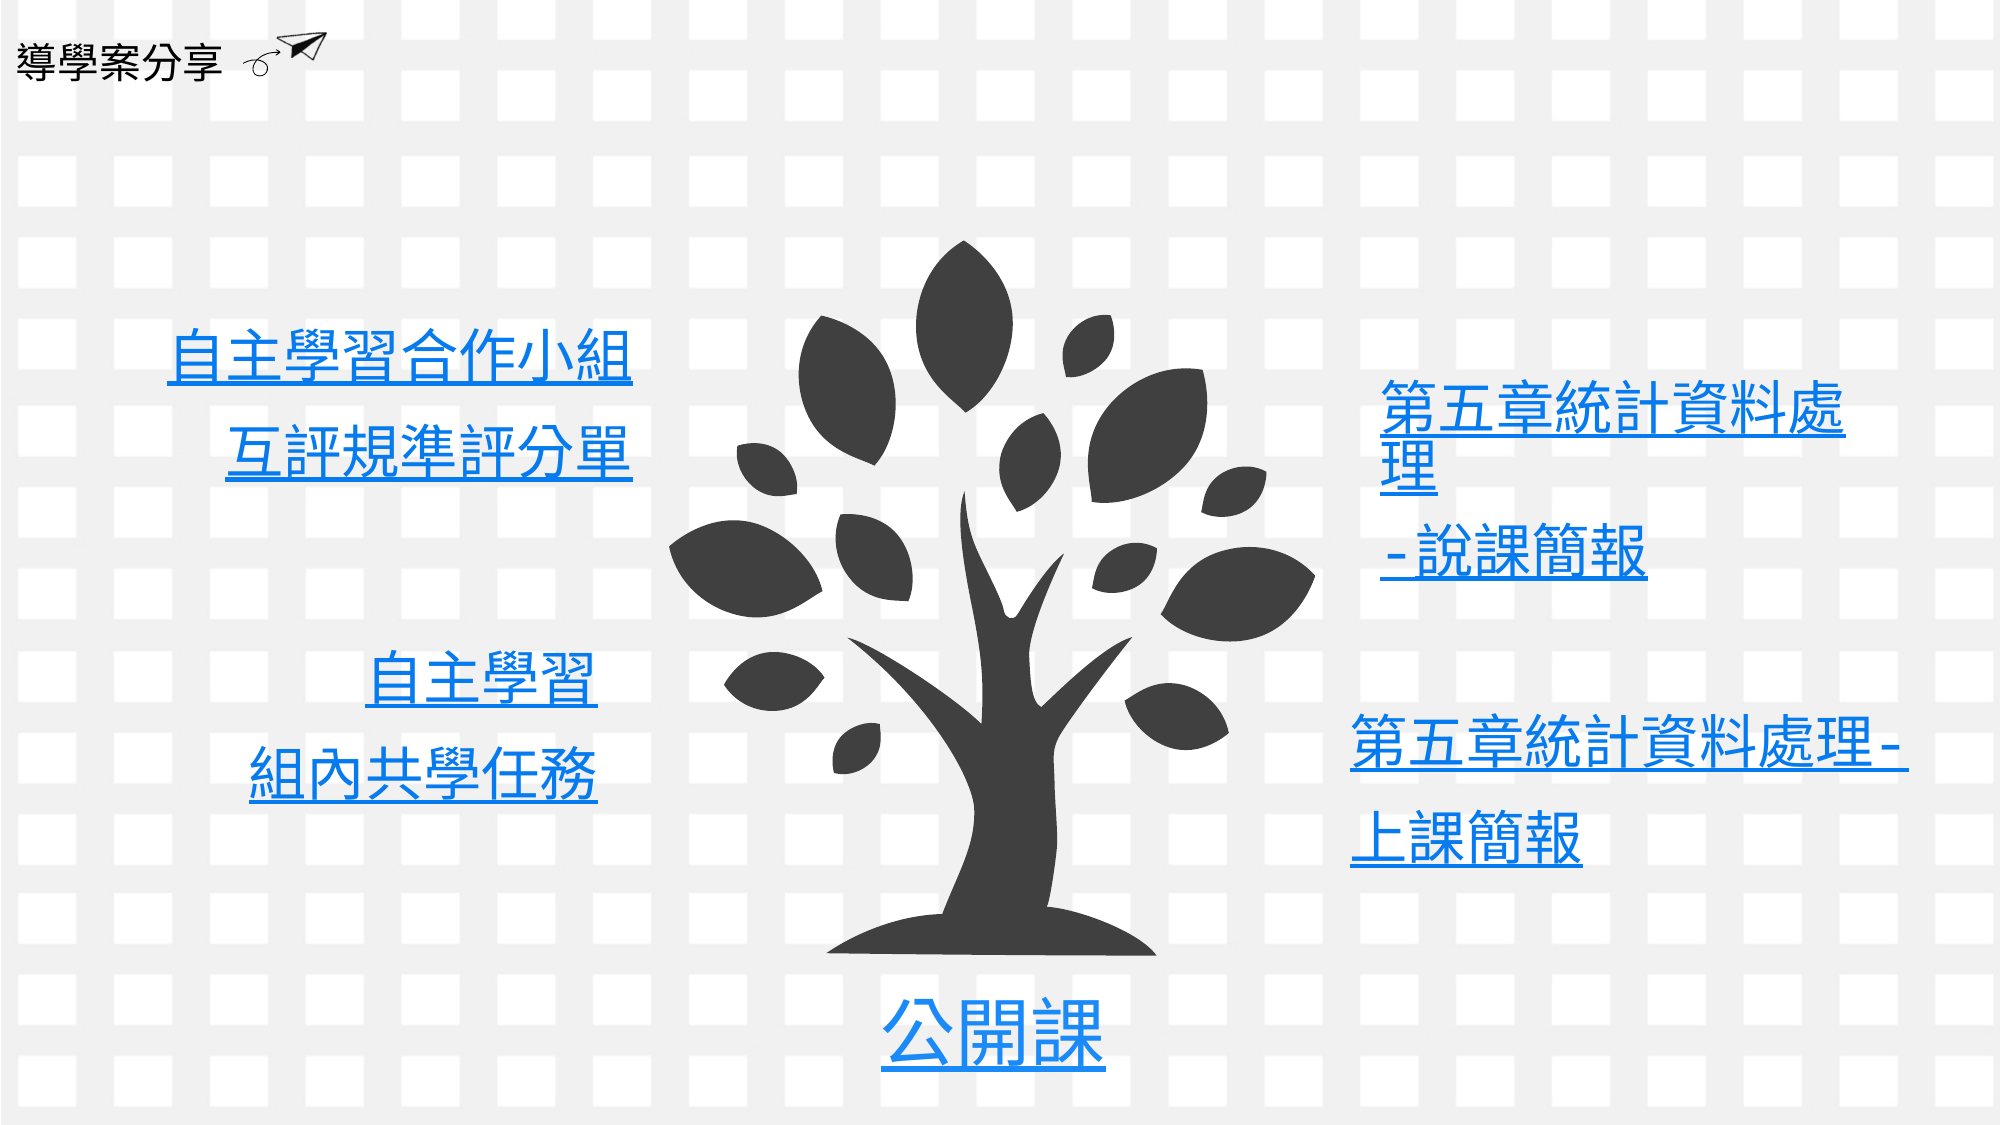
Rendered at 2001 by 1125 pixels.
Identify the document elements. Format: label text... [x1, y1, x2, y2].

text_box 第五章統計資料處理-說課簡報 [1359, 361, 1924, 593]
text_box 自主學習 組內共學任務 [102, 631, 618, 895]
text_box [250, 29, 326, 77]
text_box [669, 240, 1316, 956]
picture [0, 0, 2000, 1125]
text_box 公開課 [116, 945, 1870, 1102]
text_box 自主學習合作小組 互評規準評分單 [122, 308, 654, 585]
text_box 導學案分享 [1, 29, 240, 95]
text_box 第五章統計資料處理- 上課簡報 [1329, 695, 1968, 921]
